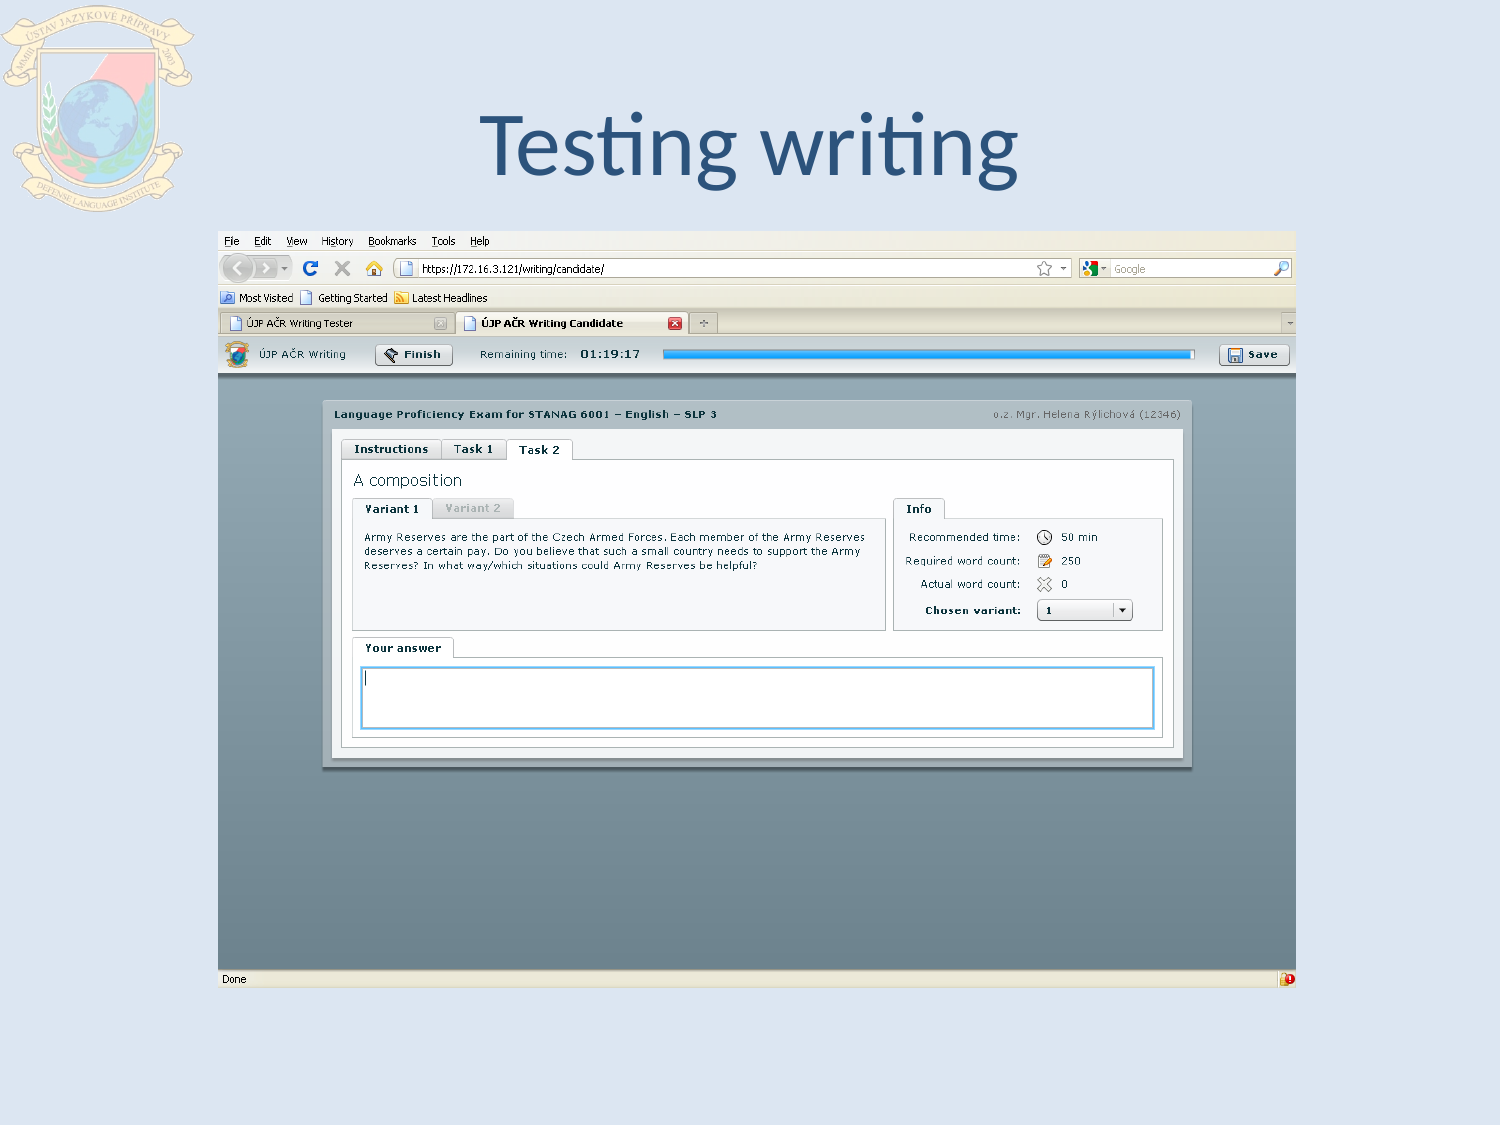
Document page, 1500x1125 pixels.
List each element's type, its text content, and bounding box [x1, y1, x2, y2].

title Testing writing [75, 45, 1425, 233]
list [218, 231, 1296, 988]
